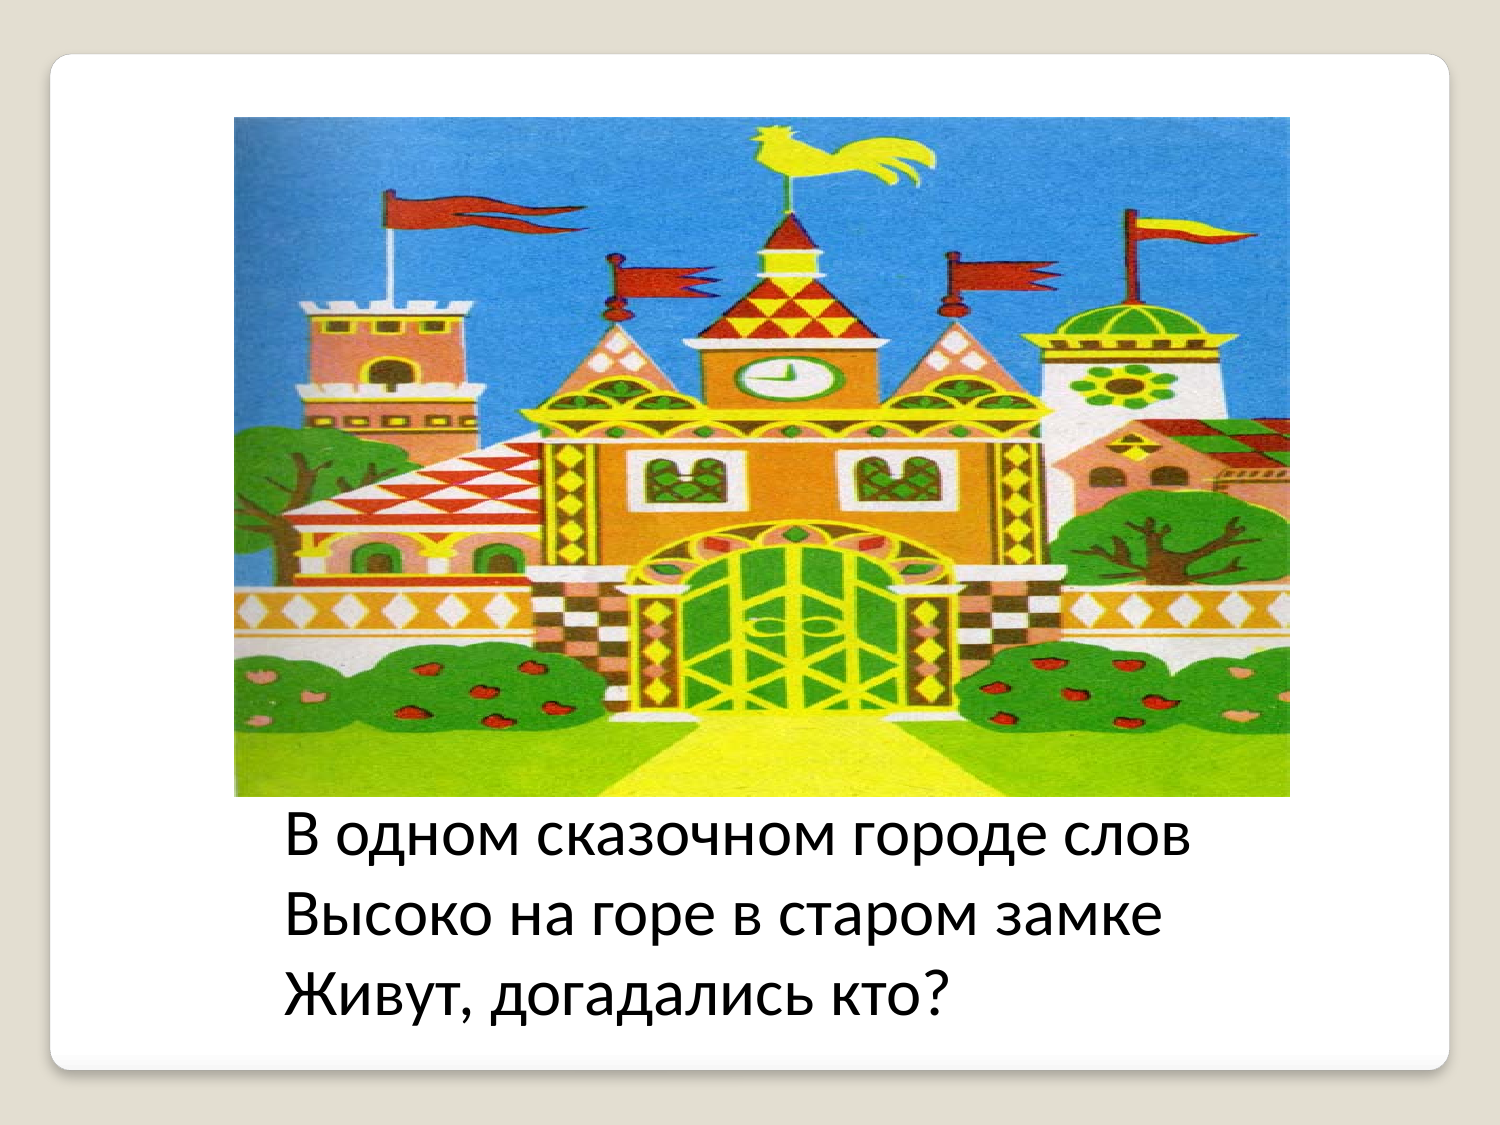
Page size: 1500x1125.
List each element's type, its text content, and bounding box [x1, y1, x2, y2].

picture [234, 116, 1290, 798]
text_box В одном сказочном городе слов Высоко на горе в старом замке Живут, догадались кто? [269, 781, 1453, 1036]
